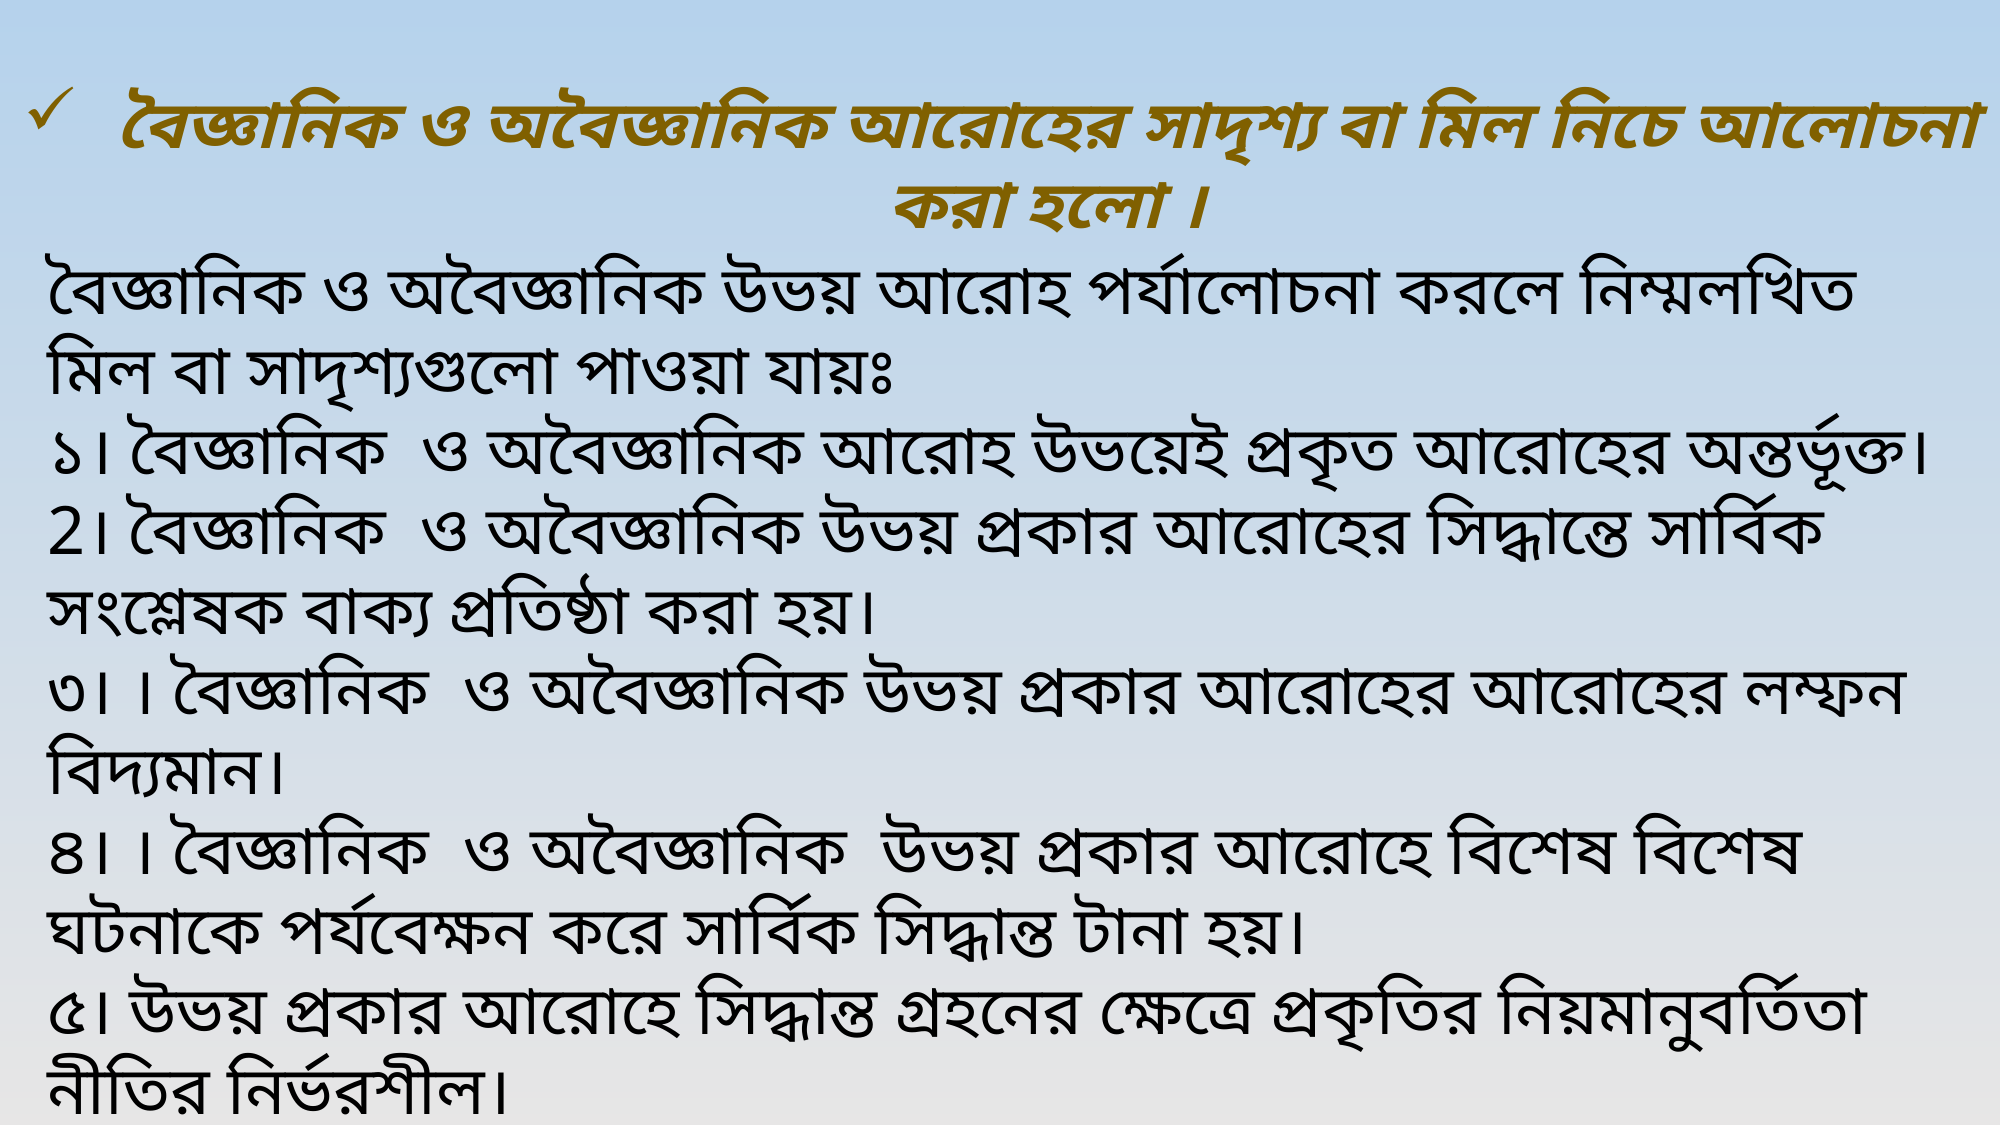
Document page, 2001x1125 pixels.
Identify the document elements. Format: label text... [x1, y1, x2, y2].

text_box বৈজ্ঞানিক ও অবৈজ্ঞানিক আরোহের সাদৃশ্য বা মিল নিচে আলোচনা করা হলো । [0, 74, 2000, 250]
text_box বৈজ্ঞানিক ও অবৈজ্ঞানিক উভয় আরোহ পর্যালোচনা করলে নিম্মলখিত মিল বা সাদৃশ্যগুলো পাওয়া যায়ঃ ১। বৈজ্ঞানিক ও অবৈজ্ঞানিক আরোহ উভয়েই প্রকৃত আরোহের অন্তর্ভূক্ত। 2। বৈজ্ঞানিক ও অবৈজ্ঞানিক উভয় প্রকার আরোহের সিদ্ধান্তে সার্বিক সংশ্লেষক বাক্য প্রতিষ্ঠা করা হয়। ৩। । বৈজ্ঞানিক ও অবৈজ্ঞানিক উভয় প্রকার আরোহের আরোহের লম্ফন বিদ্যমান। ৪। । বৈজ্ঞানিক ও অবৈজ্ঞানিক উভয় প্রকার আরোহে বিশেষ বিশেষ ঘটনাকে পর্যবেক্ষন করে সার্বিক সিদ্ধান্ত টানা হয়। ৫। উভয় প্রকার আরোহে সিদ্ধান্ত গ্রহনের ক্ষেত্রে প্রকৃতির নিয়মানুবর্তিতা নীতির নির্ভরশীল। [32, 240, 1968, 1125]
